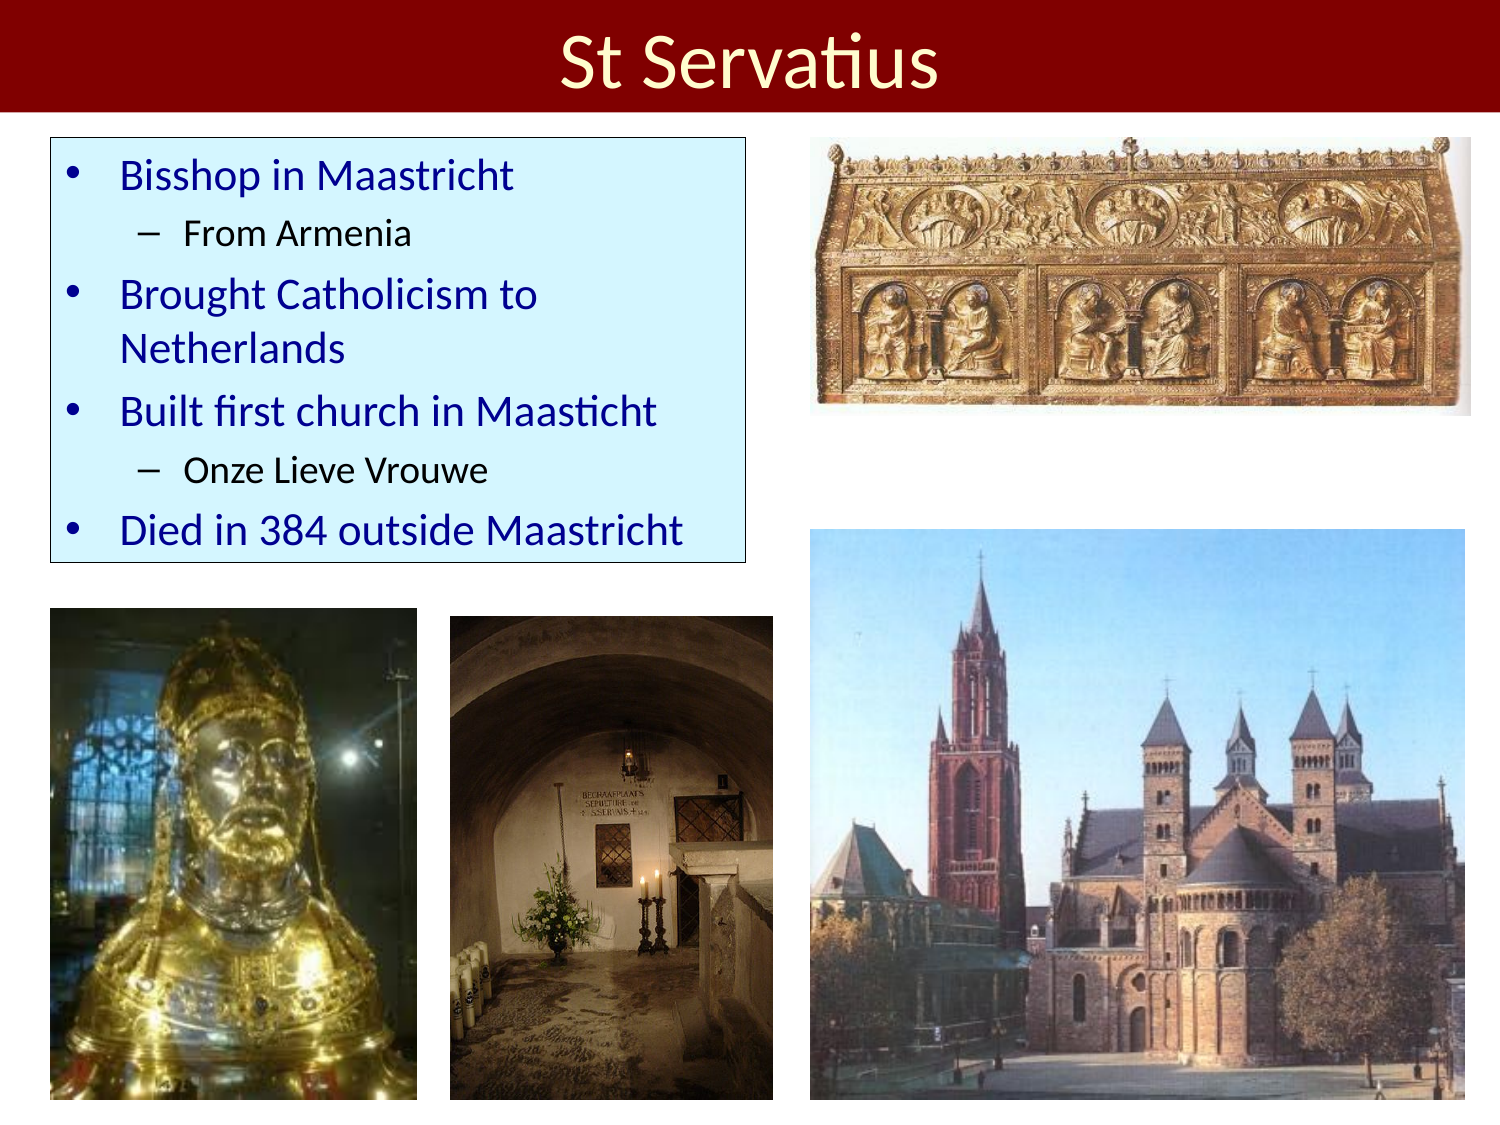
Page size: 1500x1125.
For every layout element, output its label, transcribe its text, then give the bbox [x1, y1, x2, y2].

picture [449, 616, 773, 1101]
title St Servatius [0, 0, 1500, 113]
picture [49, 608, 417, 1101]
list Bisshop in Maastricht From Armenia Brought Catholicism to Netherlands Built first church in Maasticht Onze Lieve Vrouwe Died in 384 outside Maastricht [50, 137, 746, 563]
picture [809, 137, 1471, 416]
picture [809, 528, 1465, 1101]
